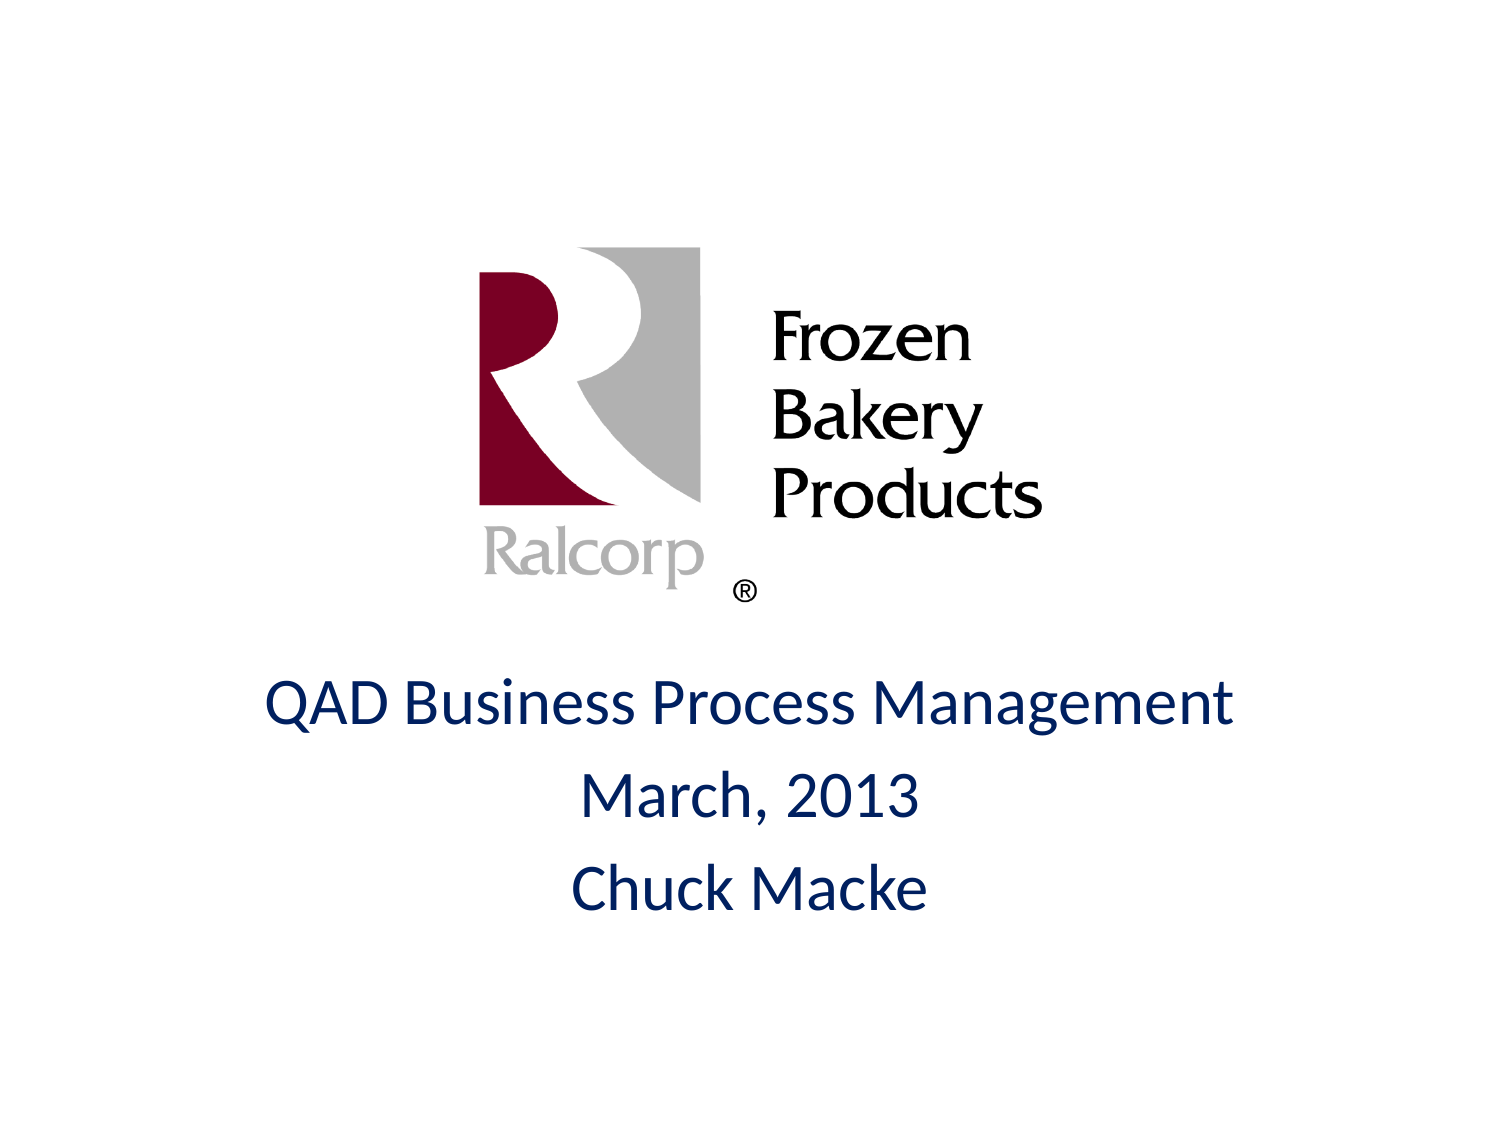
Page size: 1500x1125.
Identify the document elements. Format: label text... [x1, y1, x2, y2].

subtitle QAD Business Process Management March, 2013 Chuck Macke [225, 650, 1275, 938]
picture [458, 224, 1042, 603]
